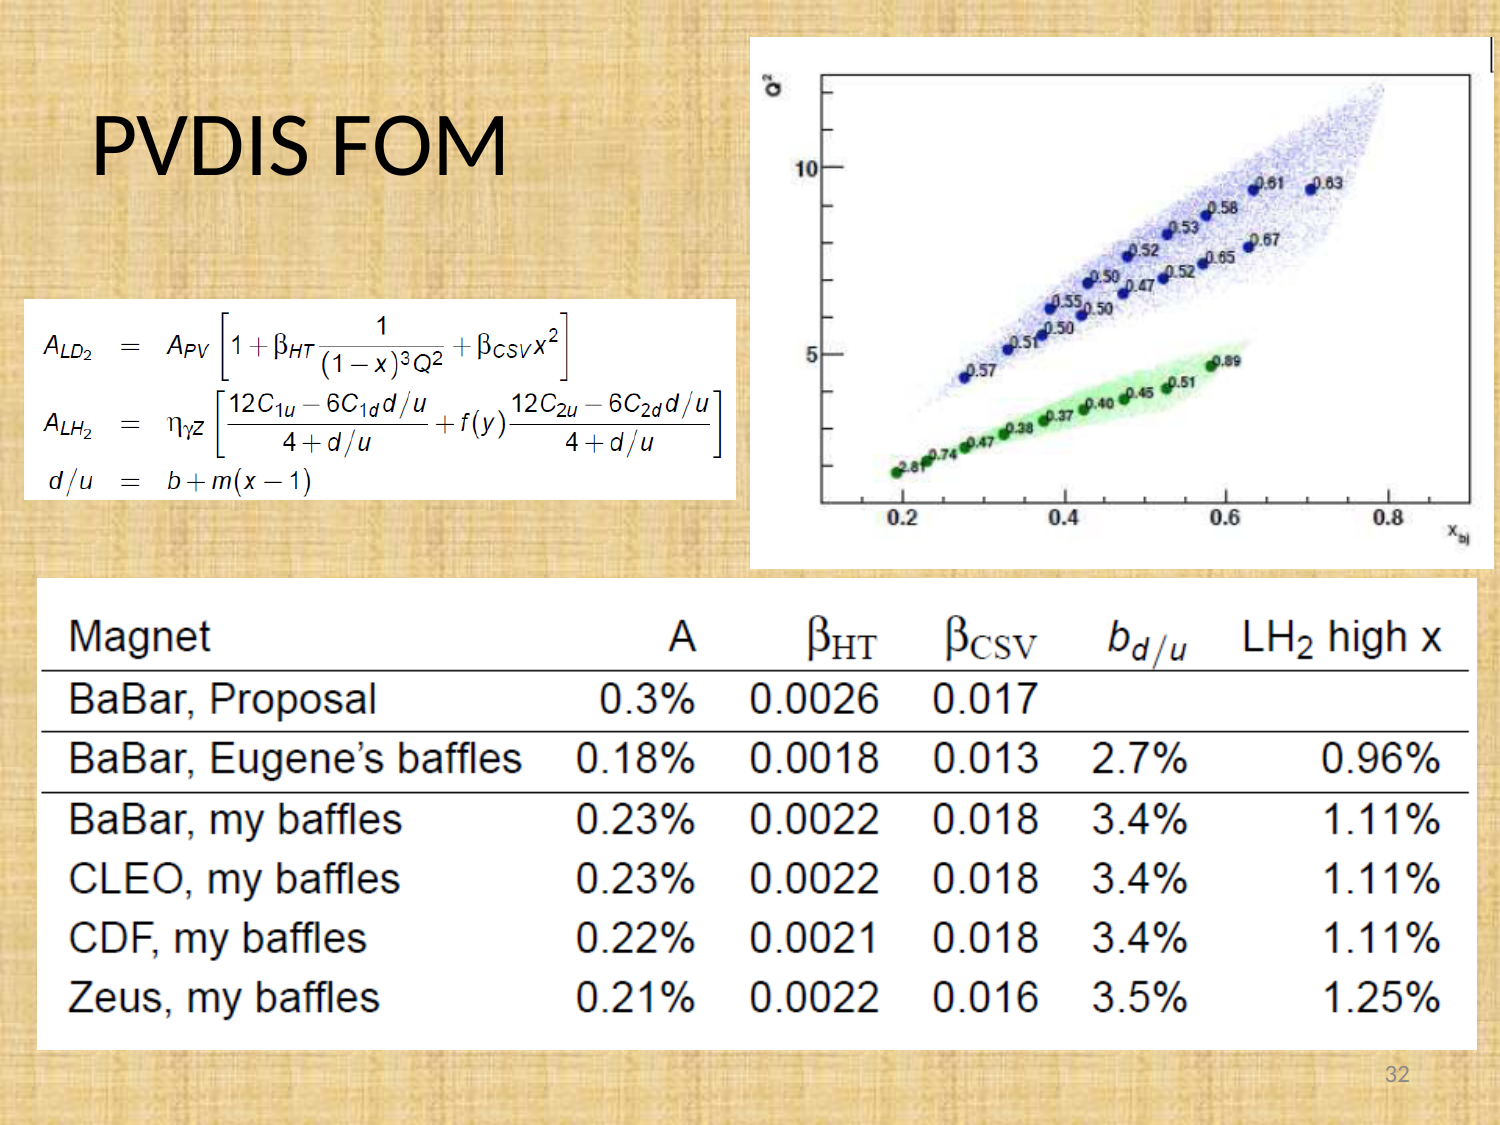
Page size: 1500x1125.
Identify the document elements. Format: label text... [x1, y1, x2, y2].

title PVDIS FOM [75, 45, 744, 233]
slide_number 32 [1074, 1058, 1425, 1103]
picture [0, 0, 1500, 1125]
